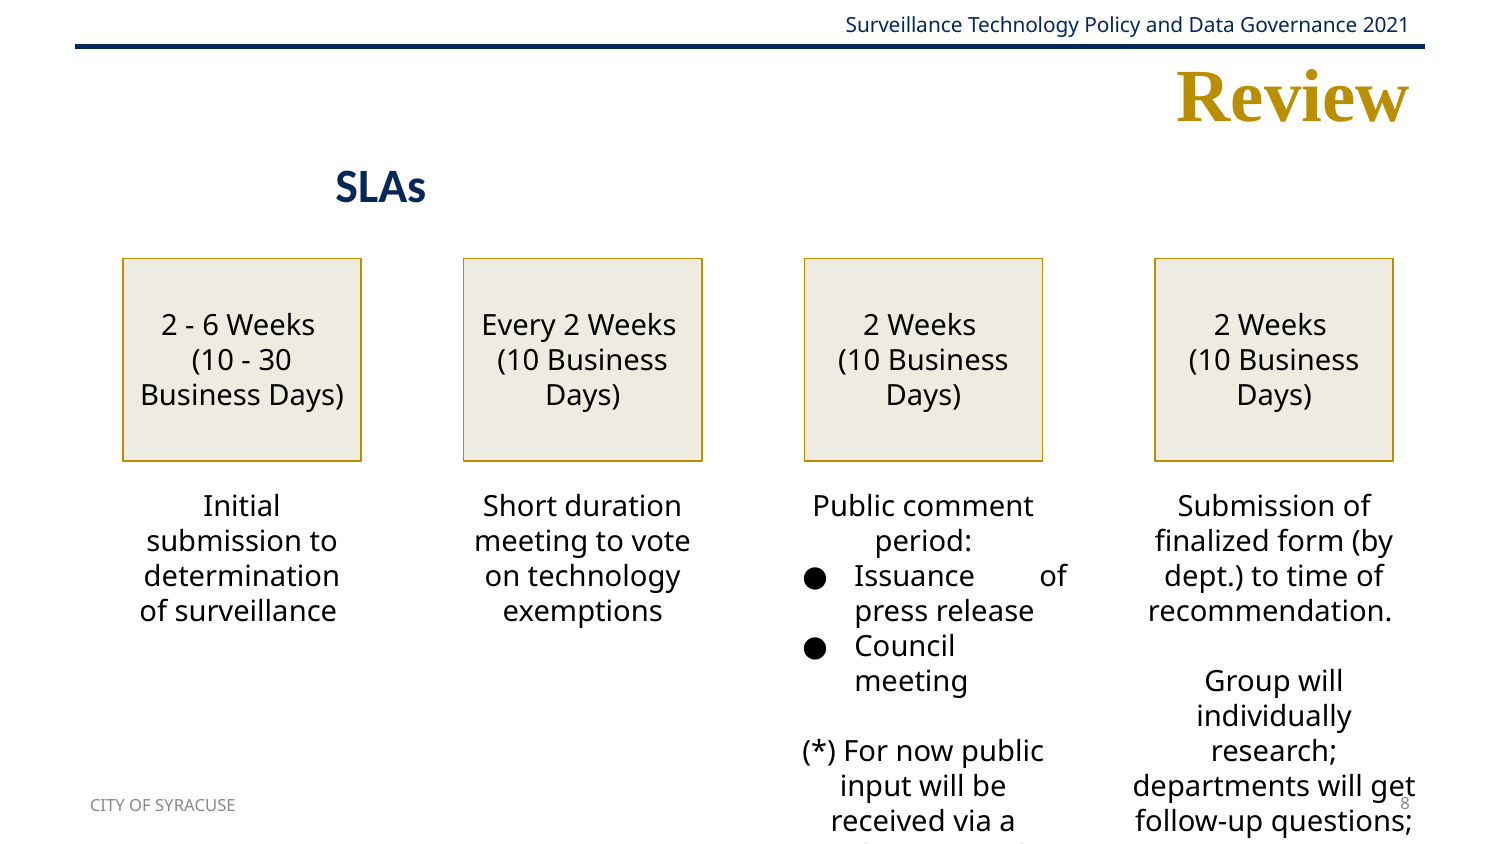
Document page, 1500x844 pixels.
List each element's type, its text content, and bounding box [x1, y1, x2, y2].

text_box Every 2 Weeks (10 Business Days) [453, 291, 712, 427]
text_box 2 - 6 Weeks (10 - 30 Business Days) [112, 291, 372, 427]
text_box Submission of finalized form (by dept.) to time of recommendation. Group will individually research; departments will get follow-up questions; group to vote yes/no; and submit recommendation. [1115, 472, 1433, 844]
slide_number CITY OF SYRACUSE [75, 782, 425, 827]
text_box [804, 427, 1043, 461]
text_box [122, 258, 362, 291]
text_box [463, 258, 702, 291]
text_box 2 Weeks (10 Business Days) [1144, 291, 1404, 427]
text_box [1155, 258, 1394, 291]
text_box Public comment period: Issuance of press release Council meeting (*) For now public input will be received via a Google Form and in the future will be on the new website. [764, 472, 1083, 844]
text_box [1155, 427, 1394, 461]
text_box 2 Weeks (10 Business Days) [794, 291, 1053, 427]
text_box Initial submission to determination of surveillance [112, 472, 372, 643]
text_box SLAs [109, 139, 653, 461]
text_box [122, 427, 362, 461]
text_box [804, 258, 1043, 291]
text_box [463, 427, 702, 461]
title Review [143, 43, 1425, 140]
text_box Short duration meeting to vote on technology exemptions [453, 472, 712, 643]
